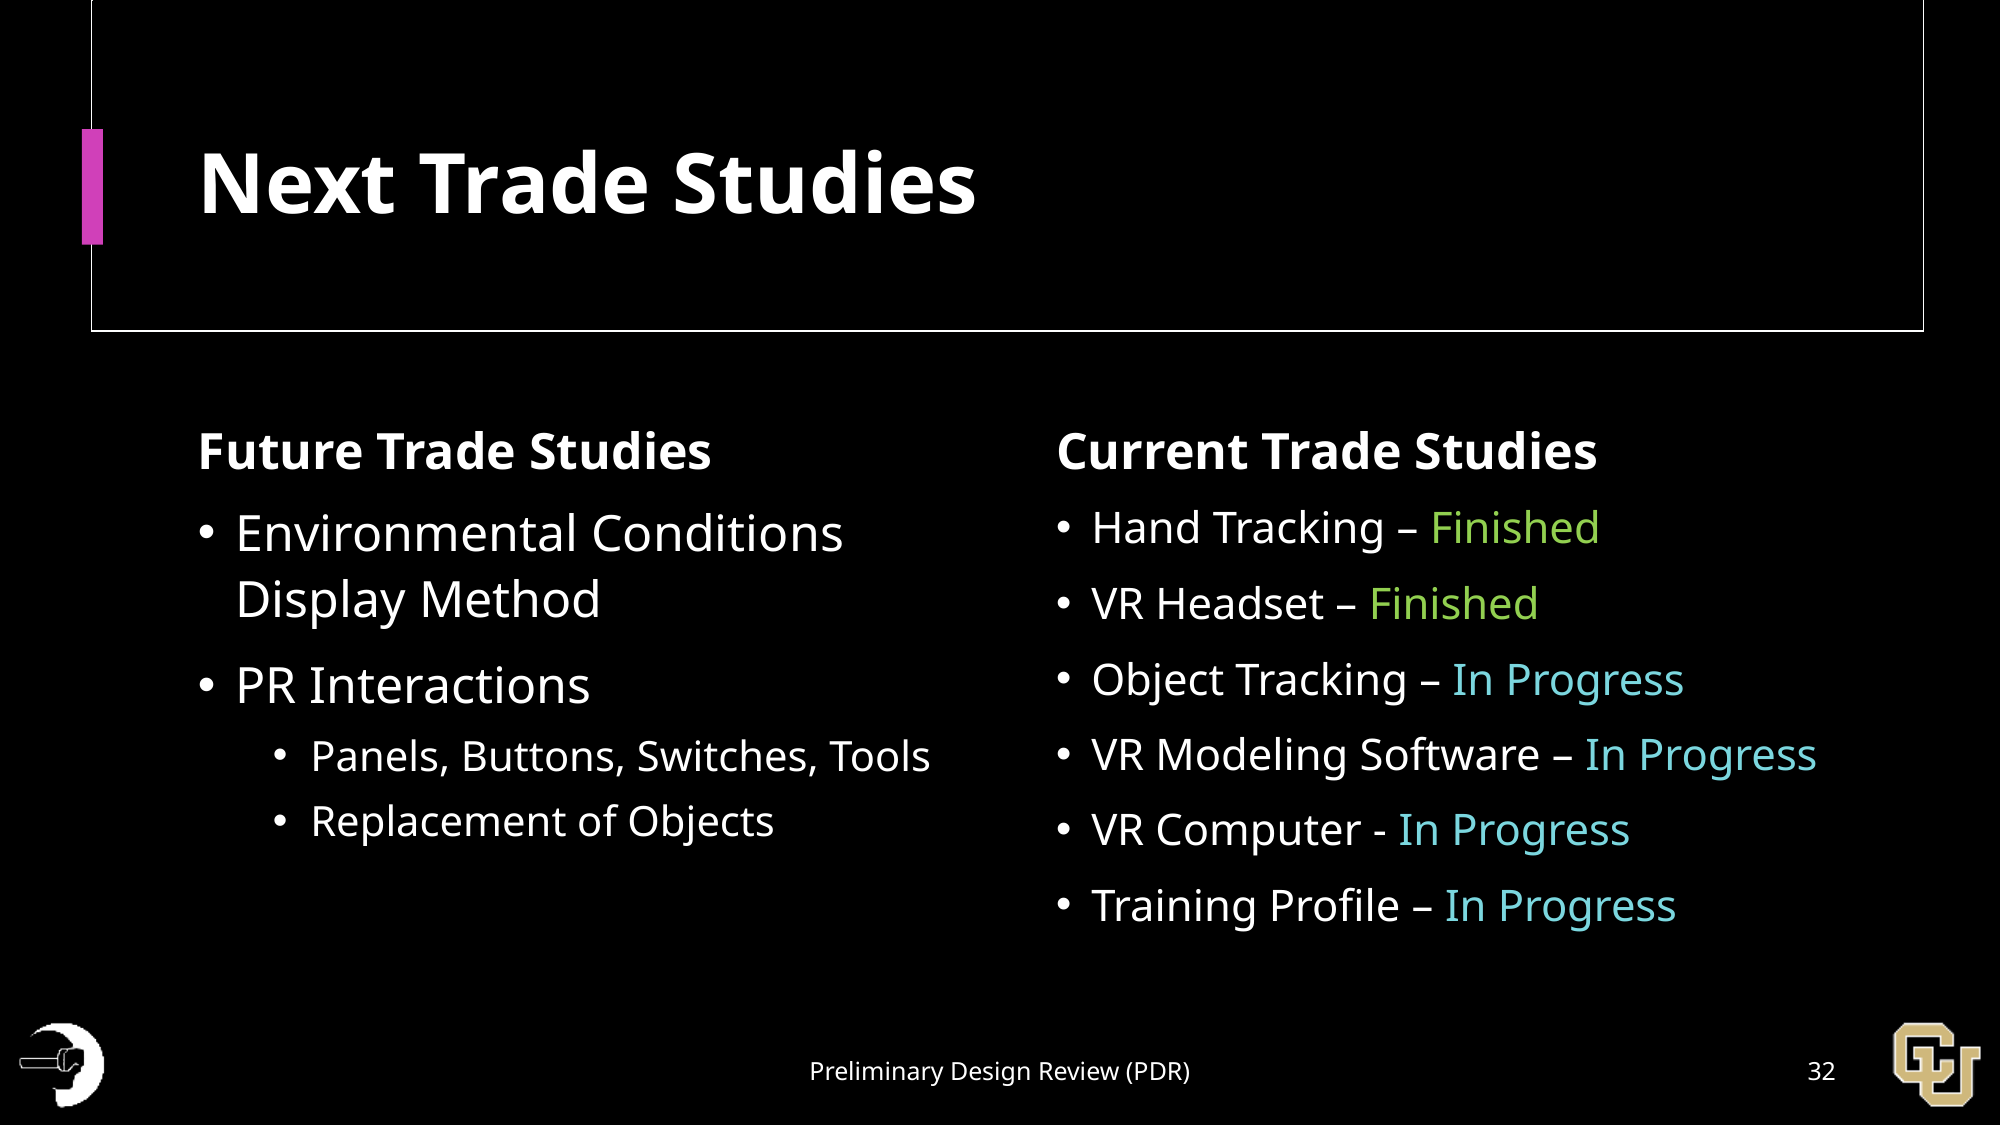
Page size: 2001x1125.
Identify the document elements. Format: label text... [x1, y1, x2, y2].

list Environmental Conditions Display Method PR Interactions Panels, Buttons, Switches, Tools Replacement of Objects [183, 487, 993, 975]
list Hand Tracking – Finished VR Headset – Finished Object Tracking – In Progress VR Modeling Software – In Progress VR Computer - In Progress Training Profile – In Progress [1041, 487, 1851, 975]
footer Preliminary Design Review (PDR) [662, 1042, 1338, 1103]
title Next Trade Studies [183, 90, 1851, 284]
list Future Trade Studies [183, 351, 993, 487]
slide_number 32 [1401, 1042, 1851, 1103]
list Current Trade Studies [1041, 351, 1851, 487]
picture [0, 1006, 147, 1124]
picture [1890, 1020, 1984, 1110]
